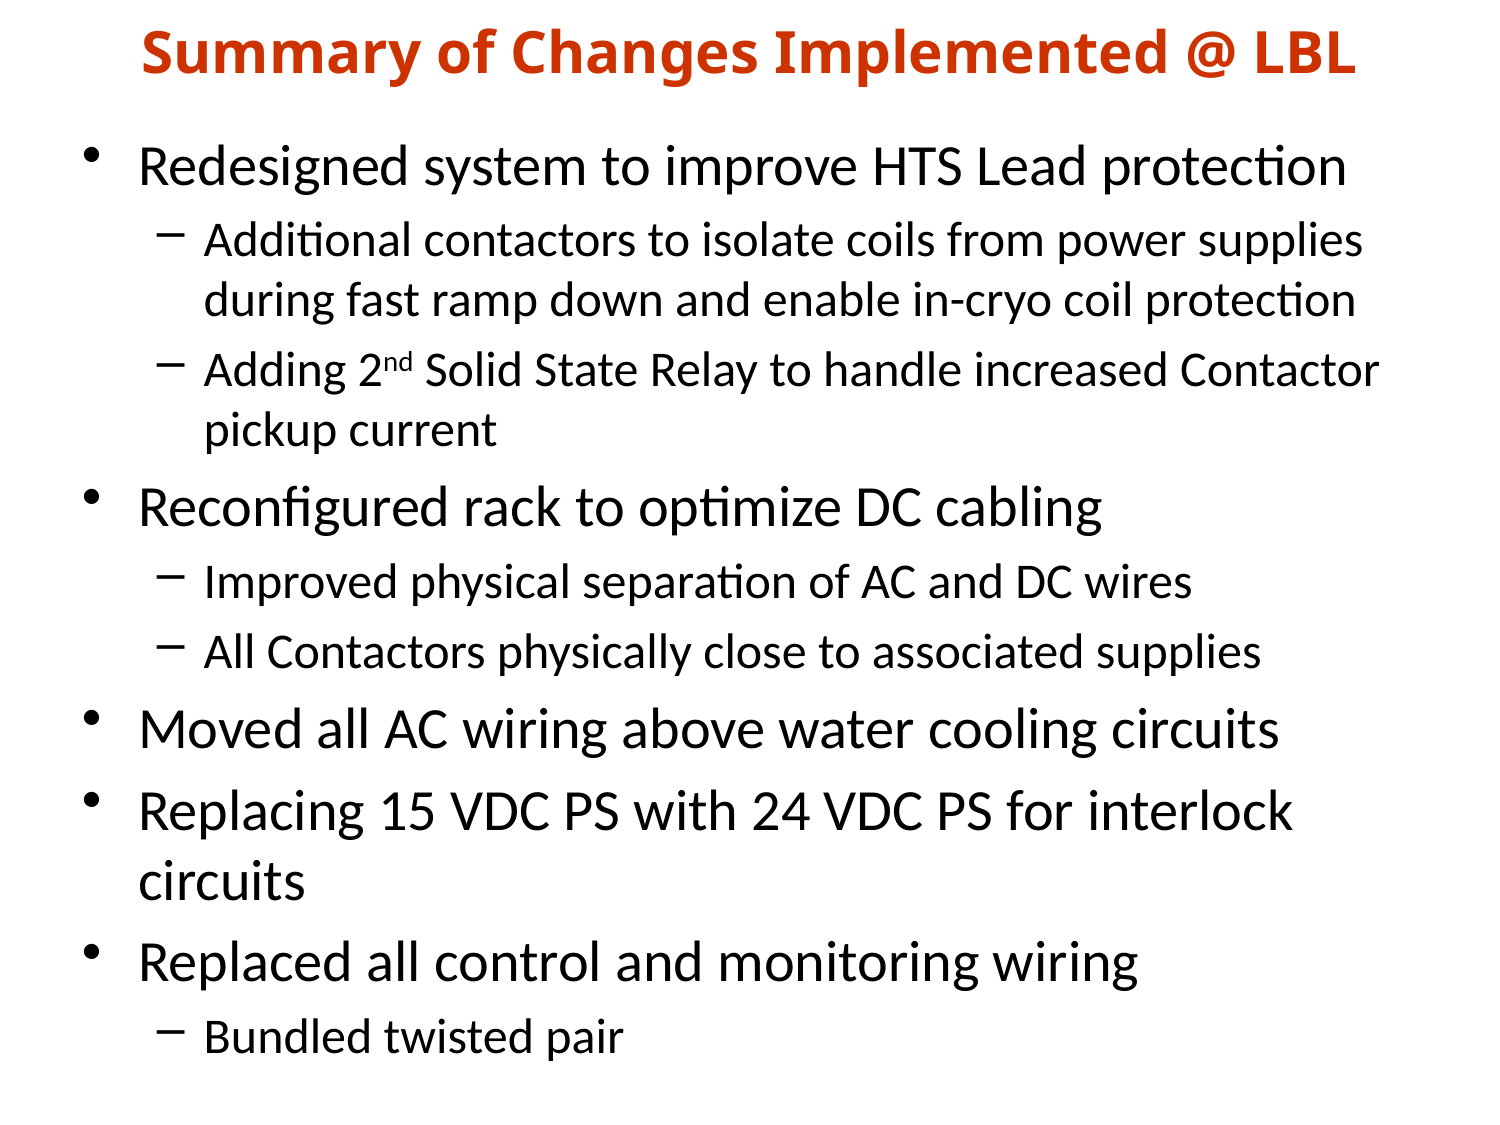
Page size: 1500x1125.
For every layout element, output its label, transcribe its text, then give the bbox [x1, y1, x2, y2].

list Redesigned system to improve HTS Lead protection Additional contactors to isolate coils from power supplies during fast ramp down and enable in-cryo coil protection Adding 2nd Solid State Relay to handle increased Contactor pickup current Reconfigured rack to optimize DC cabling Improved physical separation of AC and DC wires All Contactors physically close to associated supplies Moved all AC wiring above water cooling circuits Replacing 15 VDC PS with 24 VDC PS for interlock circuits Replaced all control and monitoring wiring Bundled twisted pair [66, 119, 1455, 1077]
text_box Summary of Changes Implemented @ LBL [74, 8, 1425, 98]
